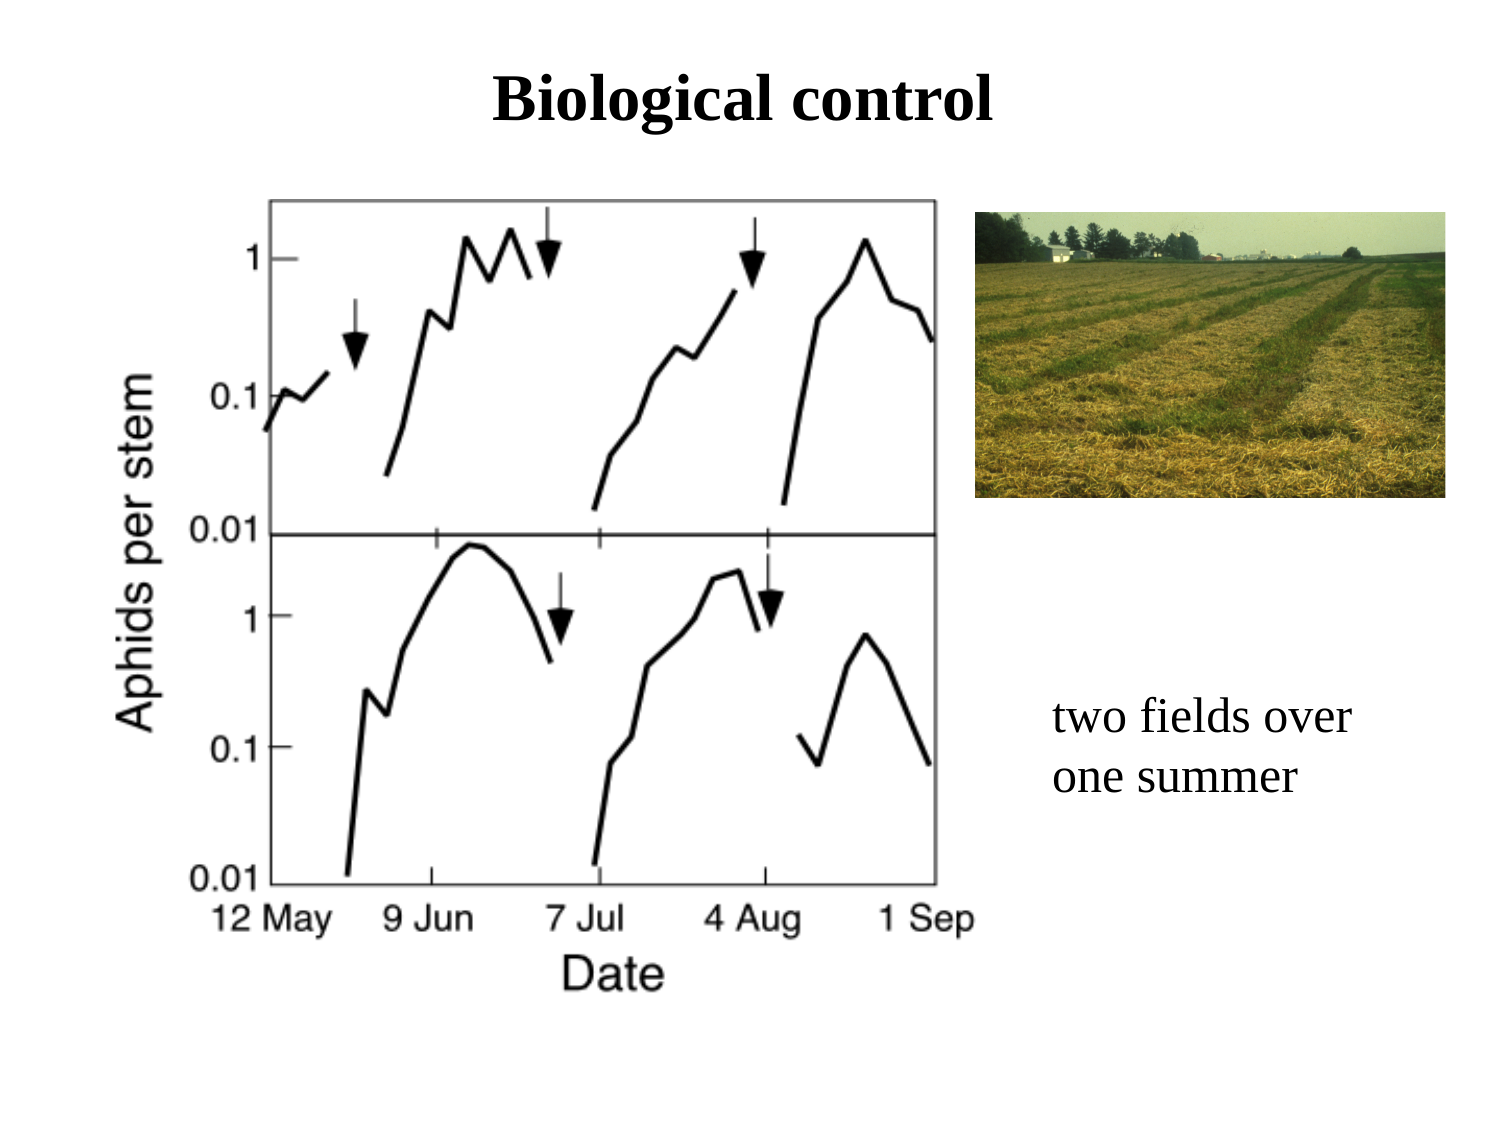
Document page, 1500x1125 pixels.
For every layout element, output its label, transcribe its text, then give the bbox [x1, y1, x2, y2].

picture [112, 199, 1446, 1005]
title Biological control [225, 0, 1263, 188]
text_box two fields over one summer [1037, 674, 1425, 810]
